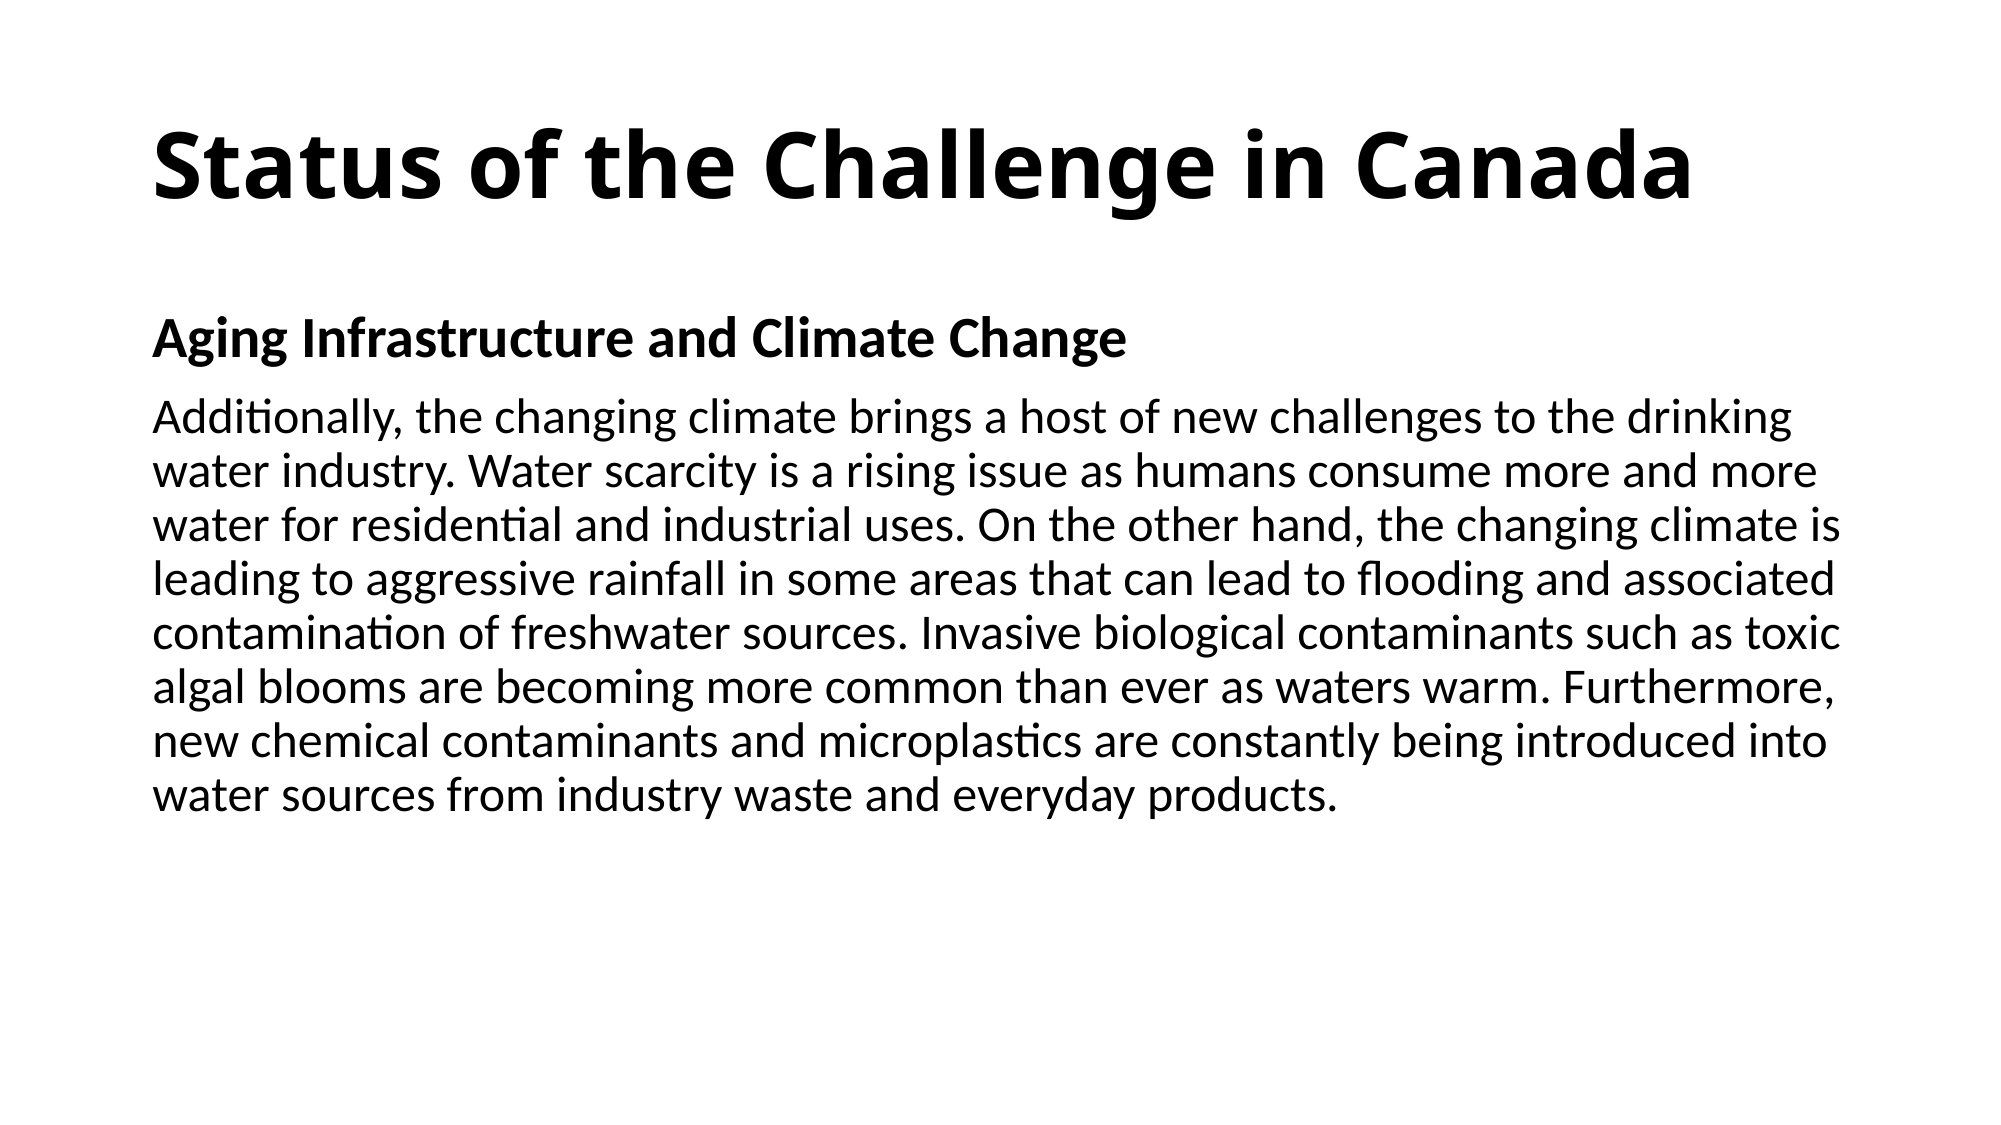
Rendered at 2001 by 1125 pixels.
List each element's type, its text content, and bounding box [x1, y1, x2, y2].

title Status of the Challenge in Canada [137, 59, 1863, 278]
list Aging Infrastructure and Climate Change Additionally, the changing climate brings a host of new challenges to the drinking water industry. Water scarcity is a rising issue as humans consume more and more water for residential and industrial uses. On the other hand, the changing climate is leading to aggressive rainfall in some areas that can lead to flooding and associated contamination of freshwater sources. Invasive biological contaminants such as toxic algal blooms are becoming more common than ever as waters warm. Furthermore, new chemical contaminants and microplastics are constantly being introduced into water sources from industry waste and everyday products. [137, 299, 1863, 1014]
